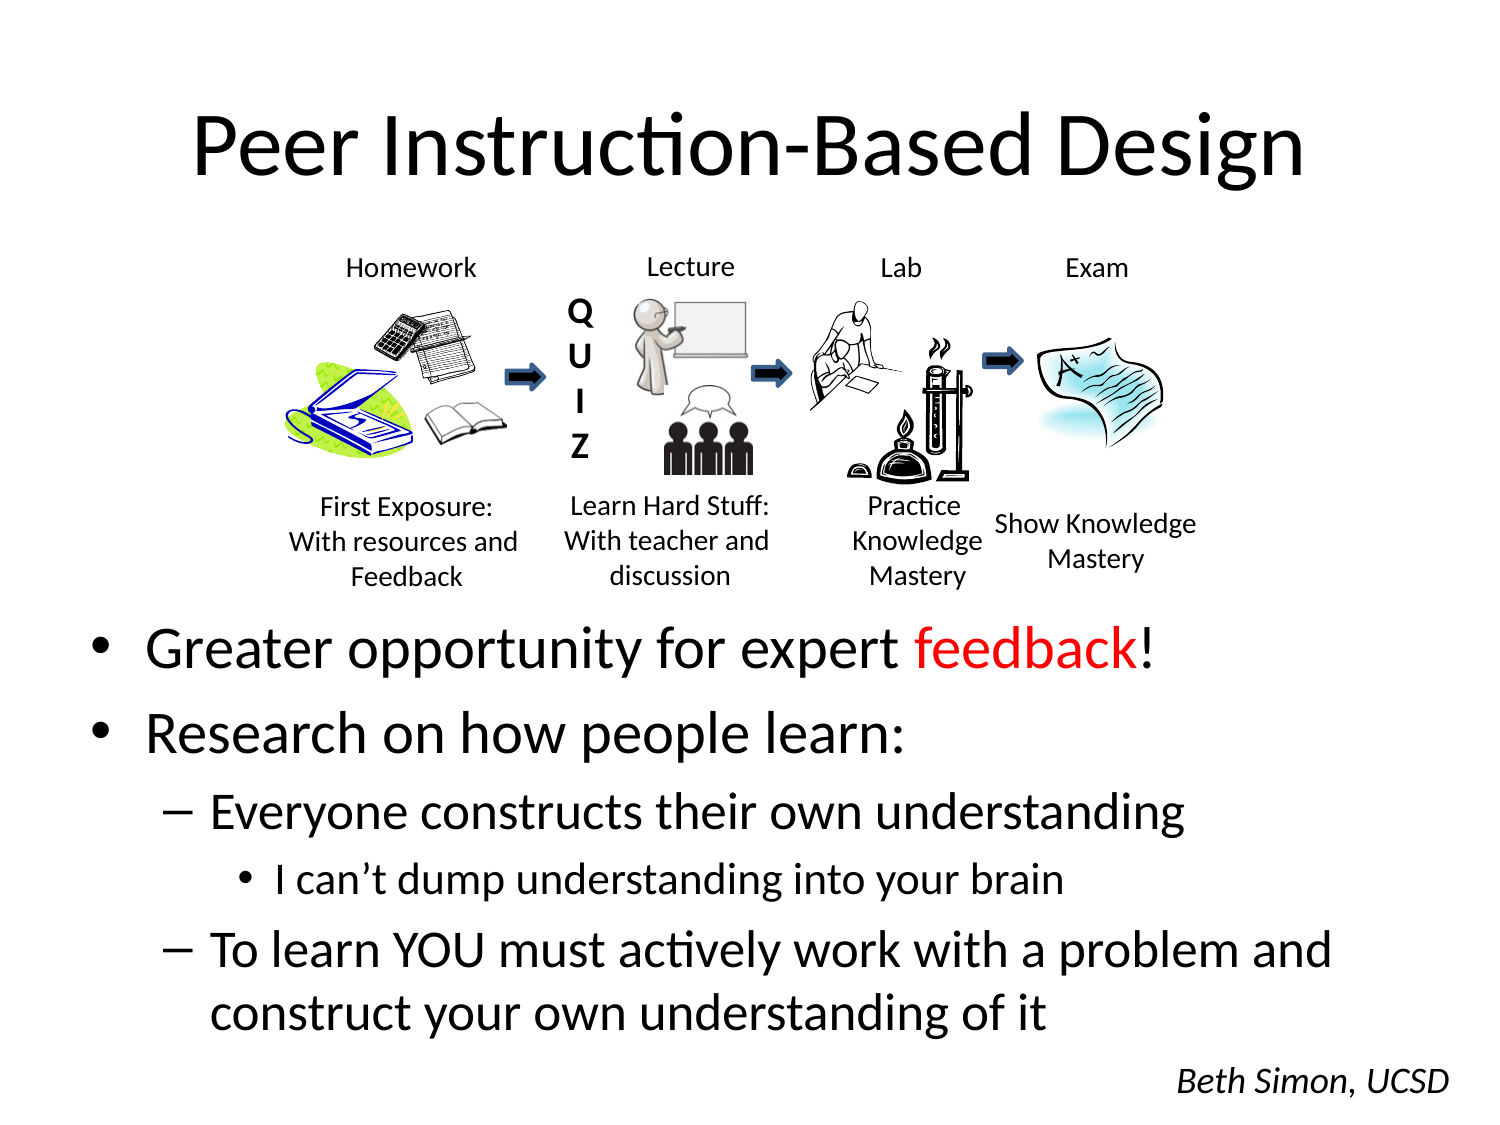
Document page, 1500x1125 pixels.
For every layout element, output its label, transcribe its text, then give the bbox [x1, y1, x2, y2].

list Greater opportunity for expert feedback! Research on how people learn: Everyone constructs their own understanding I can’t dump understanding into your brain To learn YOU must actively work with a problem and construct your own understanding of it [75, 600, 1425, 1050]
text_box Beth Simon, UCSD [1161, 1048, 1465, 1109]
title Peer Instruction-Based Design [75, 45, 1425, 233]
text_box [223, 239, 1286, 601]
